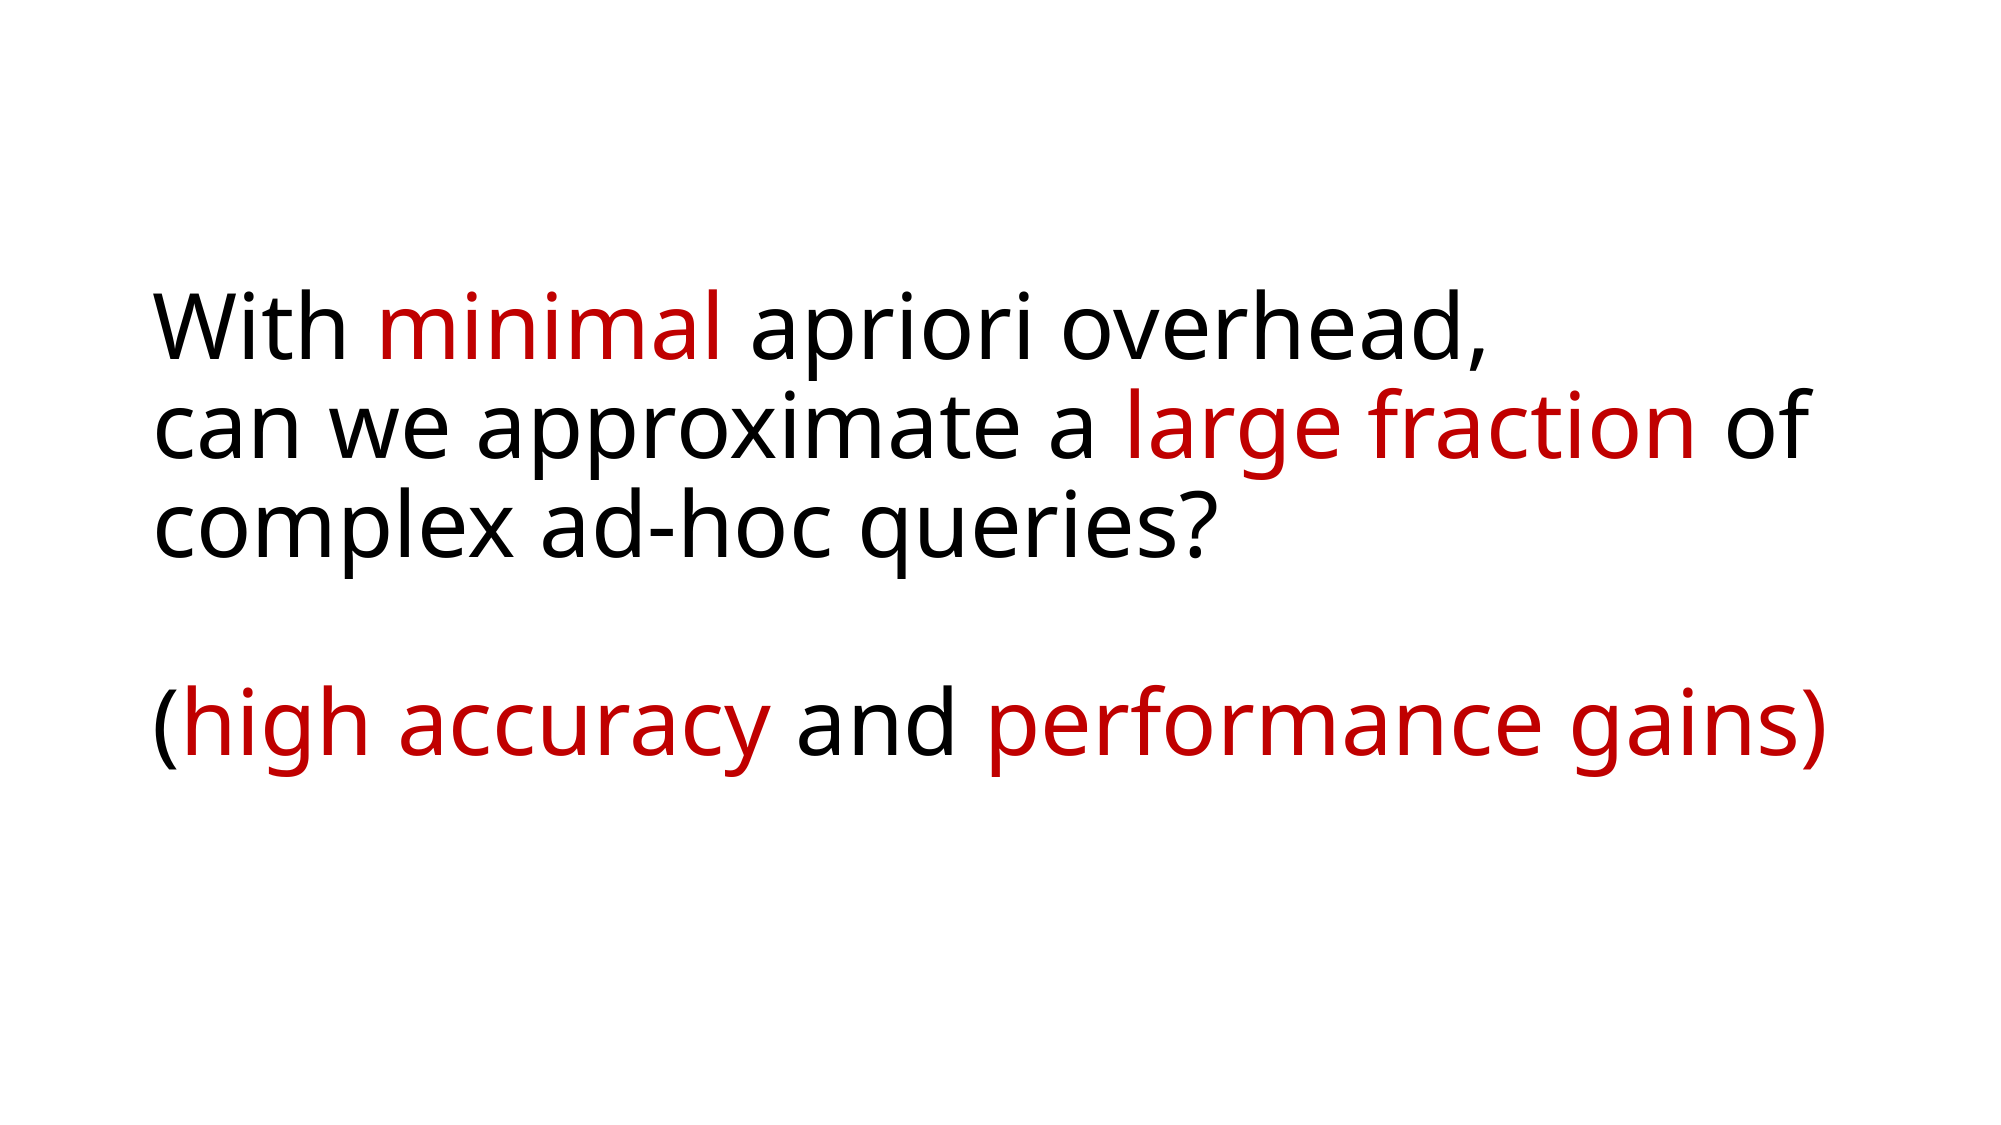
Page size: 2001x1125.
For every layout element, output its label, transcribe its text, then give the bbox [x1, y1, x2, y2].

title With minimal apriori overhead, can we approximate a large fraction of complex ad-hoc queries? (high accuracy and performance gains) [137, 59, 1863, 897]
